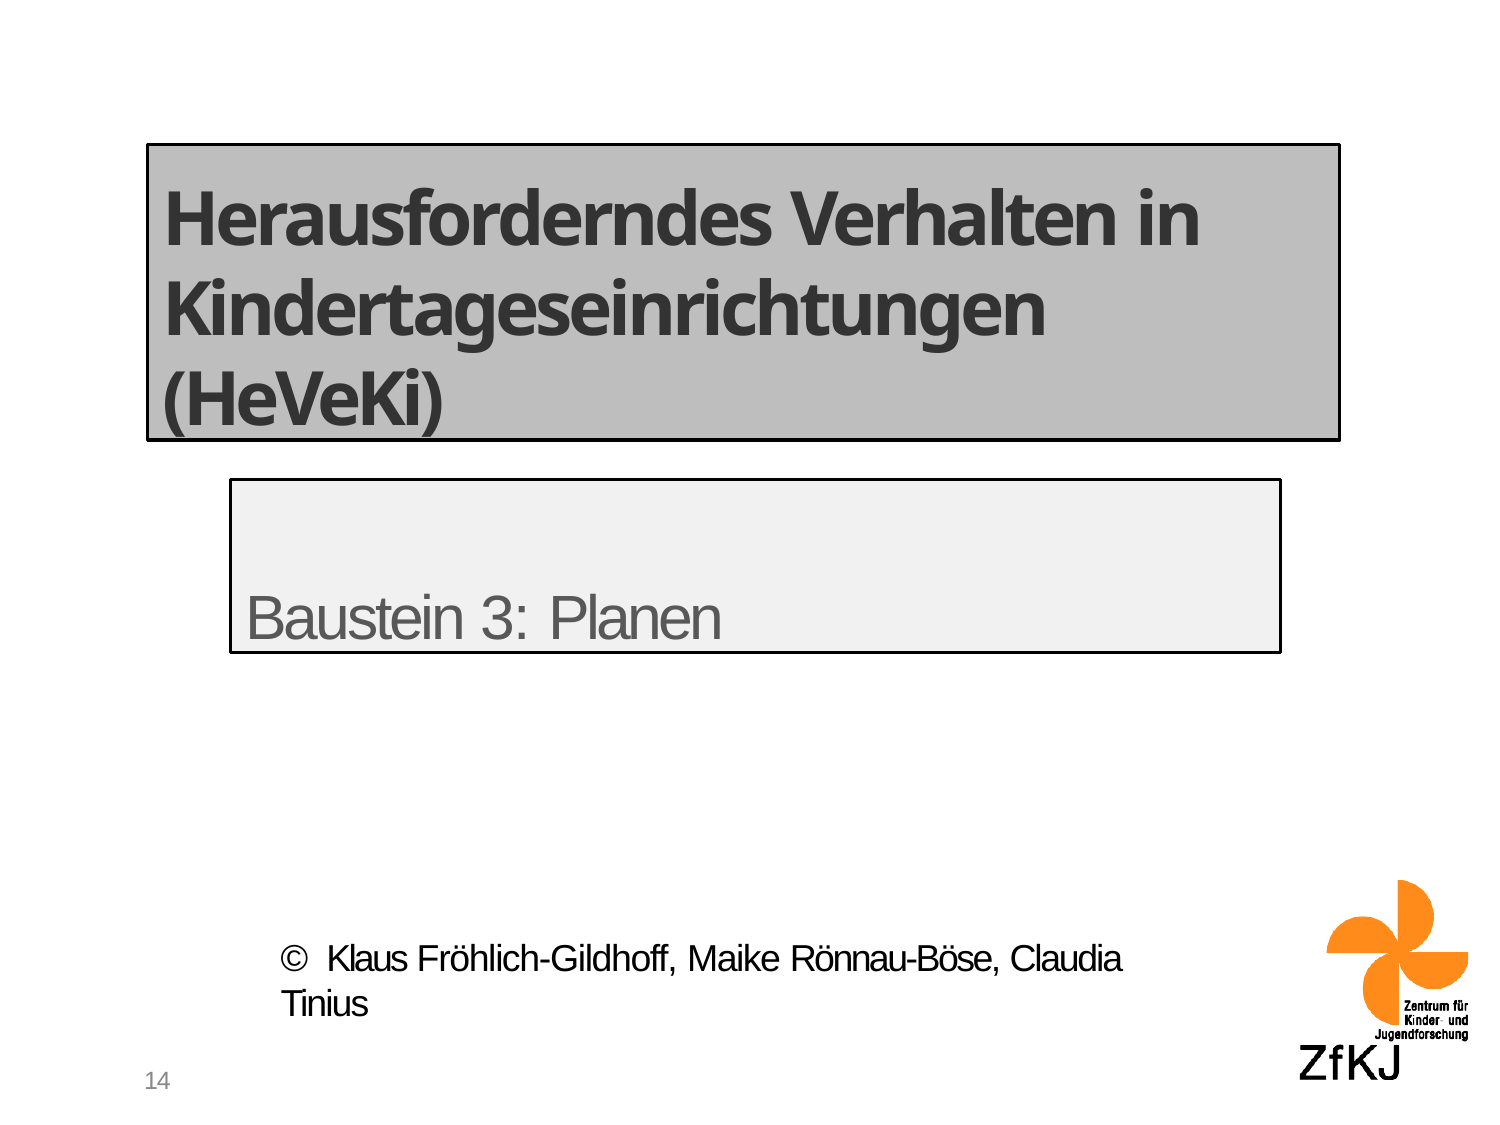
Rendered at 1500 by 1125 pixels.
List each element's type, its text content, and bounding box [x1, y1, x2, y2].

text_box Baustein 3: Planen [230, 479, 1281, 653]
slide_number 14 [140, 1068, 174, 1098]
text_box [1299, 880, 1469, 1080]
text_box © Klaus Fröhlich-Gildhoff, Maike Rönnau-Böse, Claudia Tinius [278, 931, 1216, 1024]
title Herausforderndes Verhalten in Kindertageseinrichtungen (HeVeKi) [147, 144, 1340, 441]
